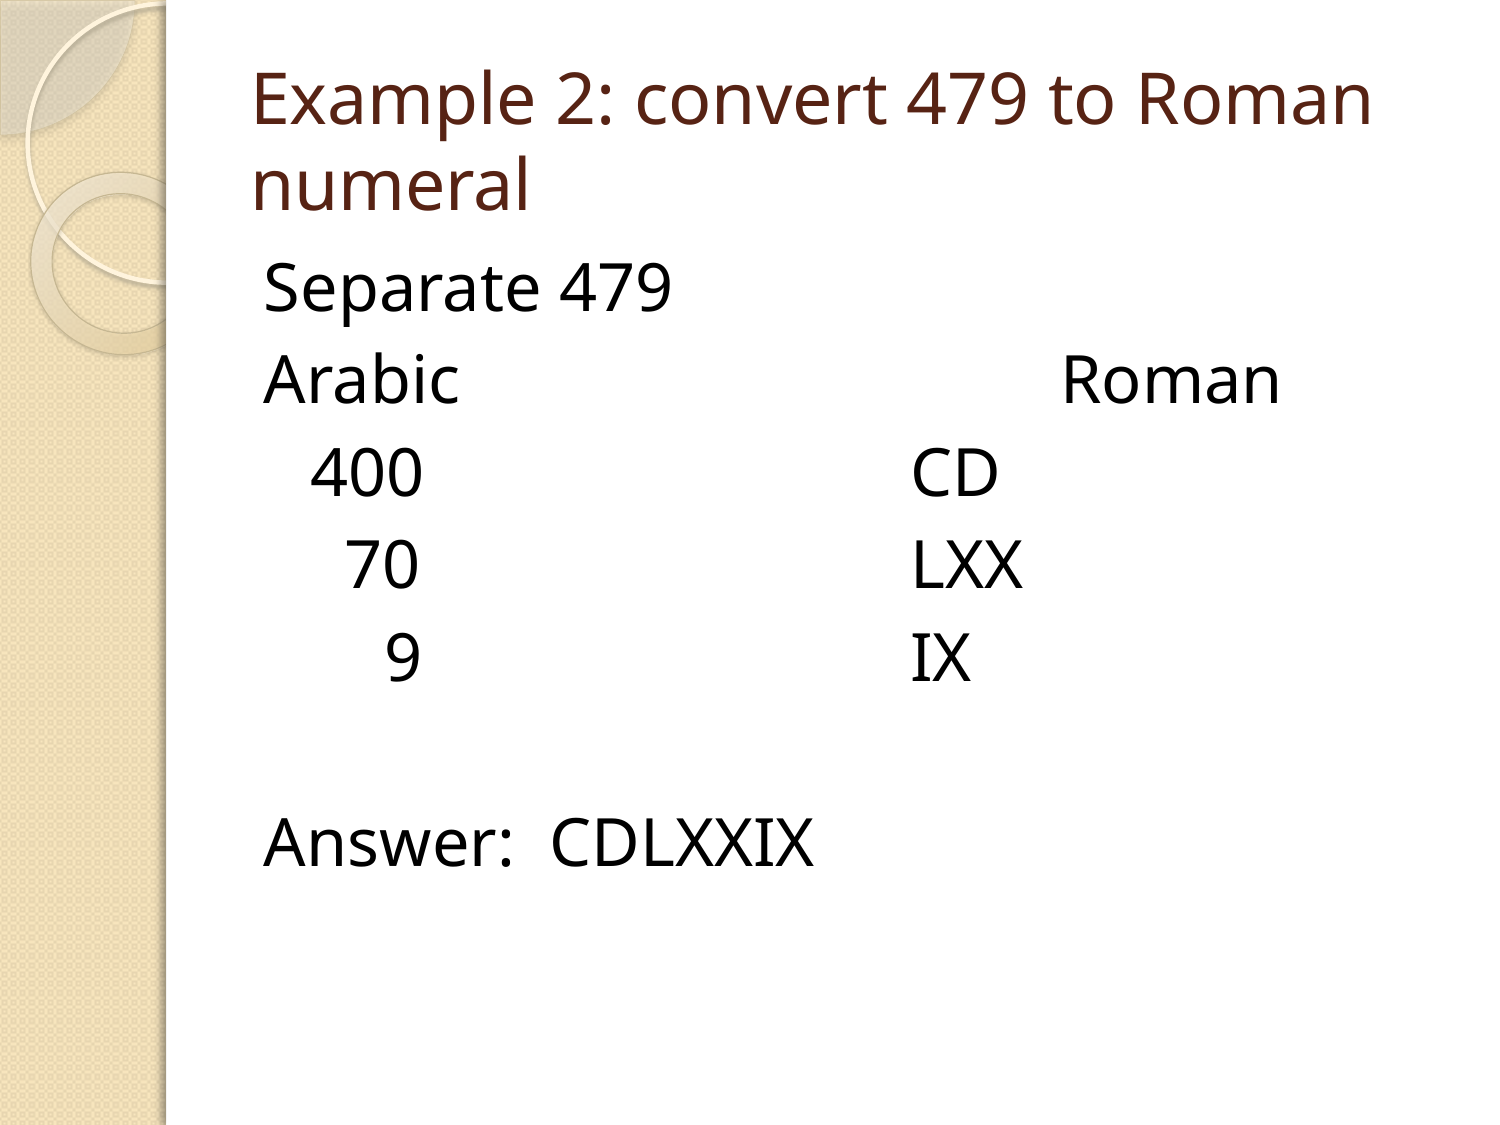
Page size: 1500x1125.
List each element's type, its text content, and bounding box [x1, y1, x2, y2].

title Example 2: convert 479 to Roman numeral [235, 45, 1466, 233]
list Separate 479 Arabic Roman 400 CD 70 LXX 9 IX Answer: CDLXXIX [235, 237, 1466, 1025]
